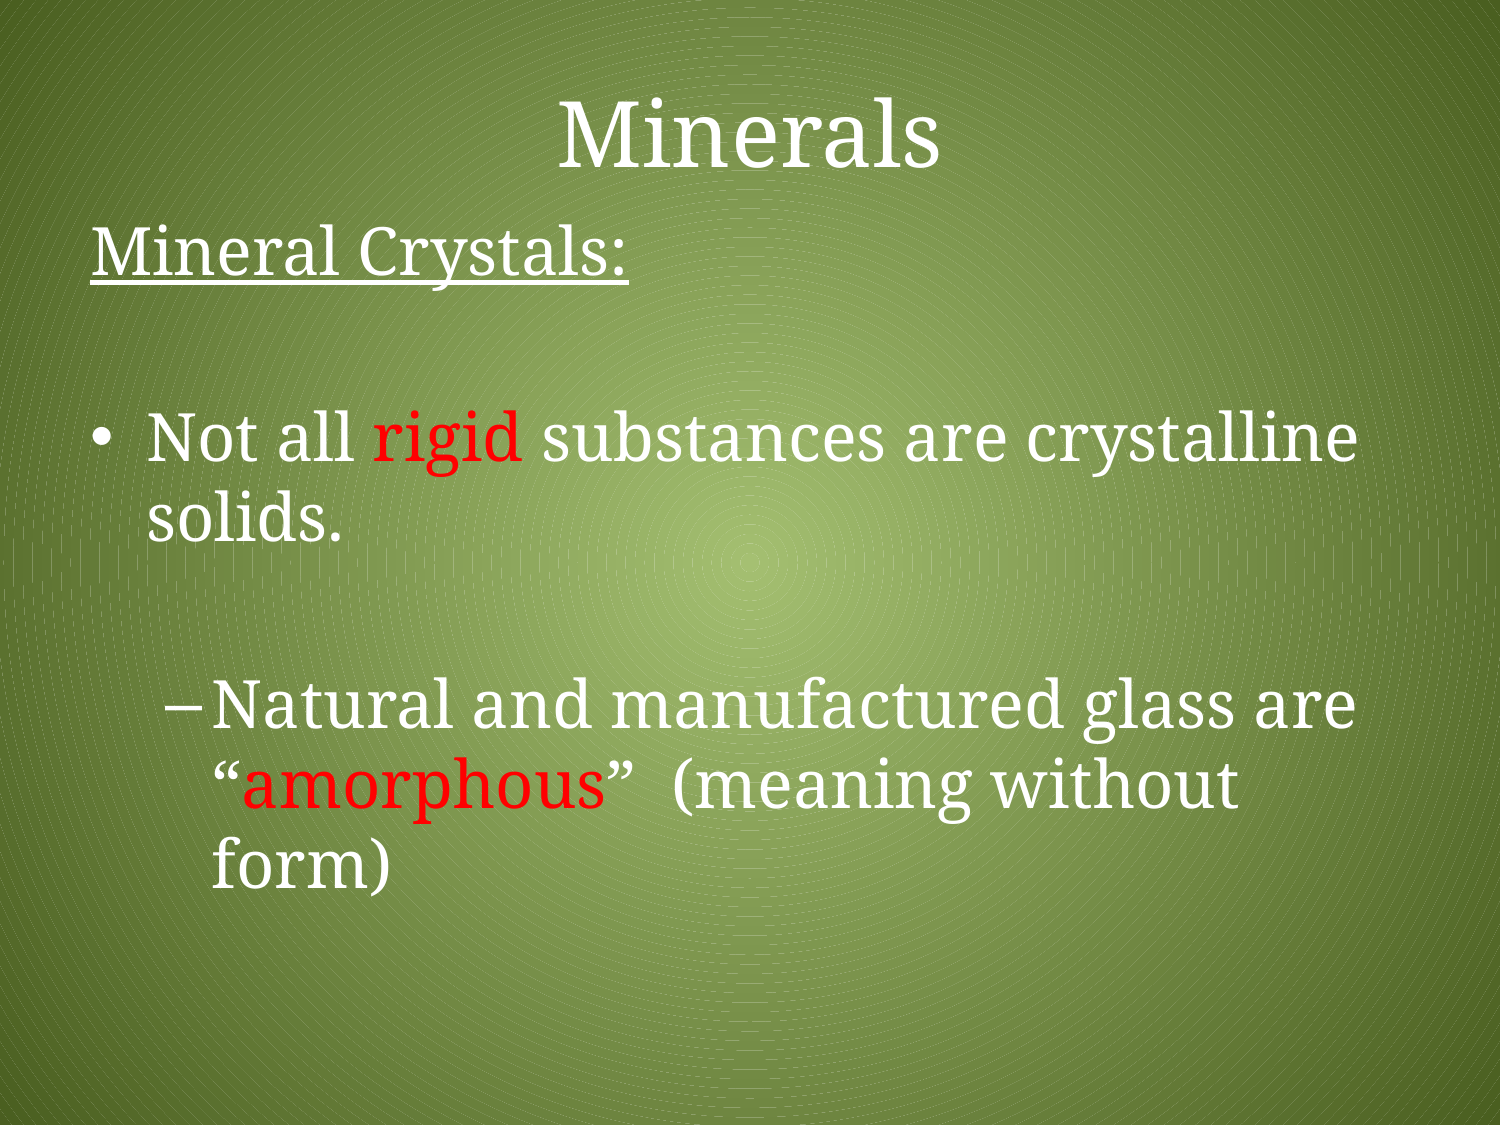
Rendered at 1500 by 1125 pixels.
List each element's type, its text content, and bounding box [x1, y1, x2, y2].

title Minerals [75, 37, 1425, 201]
list Mineral Crystals: Not all rigid substances are crystalline solids. Natural and manufactured glass are “amorphous” (meaning without form) [75, 201, 1425, 985]
